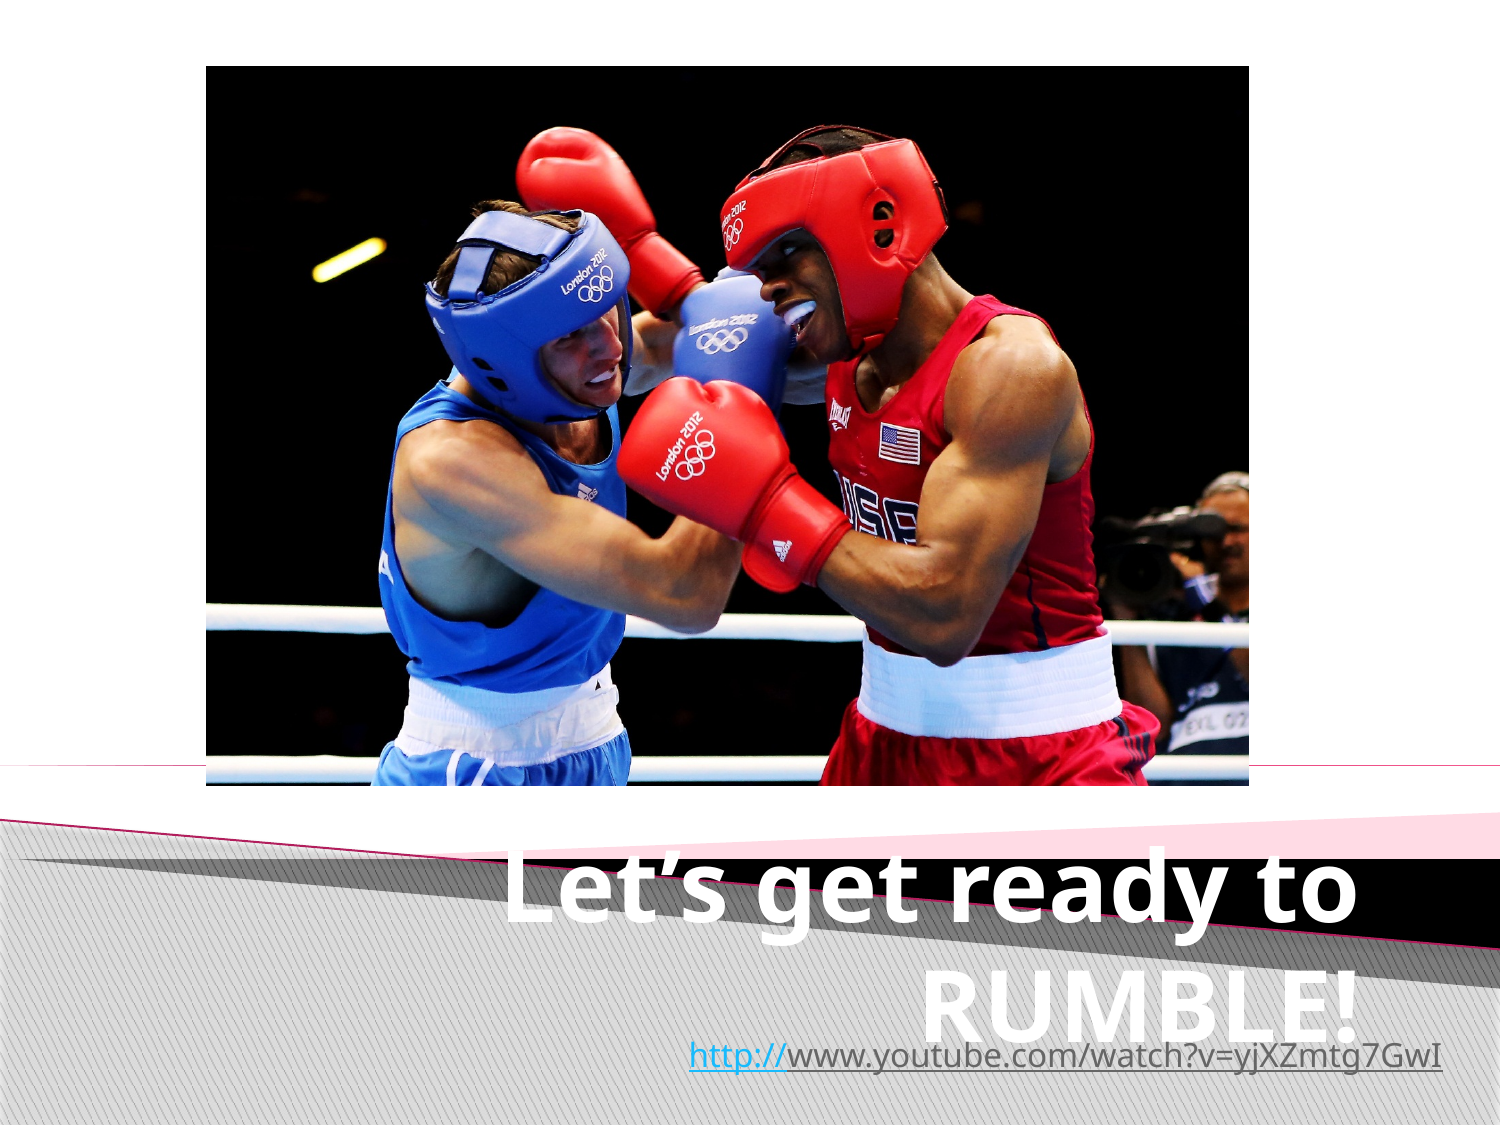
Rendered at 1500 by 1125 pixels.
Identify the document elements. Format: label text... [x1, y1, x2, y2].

subtitle http://www.youtube.com/watch?v=yjXZmtg7GwI [194, 1026, 1470, 1125]
title Let’s get ready to RUMBLE! [41, 834, 1377, 1071]
picture [206, 66, 1249, 786]
picture [1377, 940, 1500, 989]
